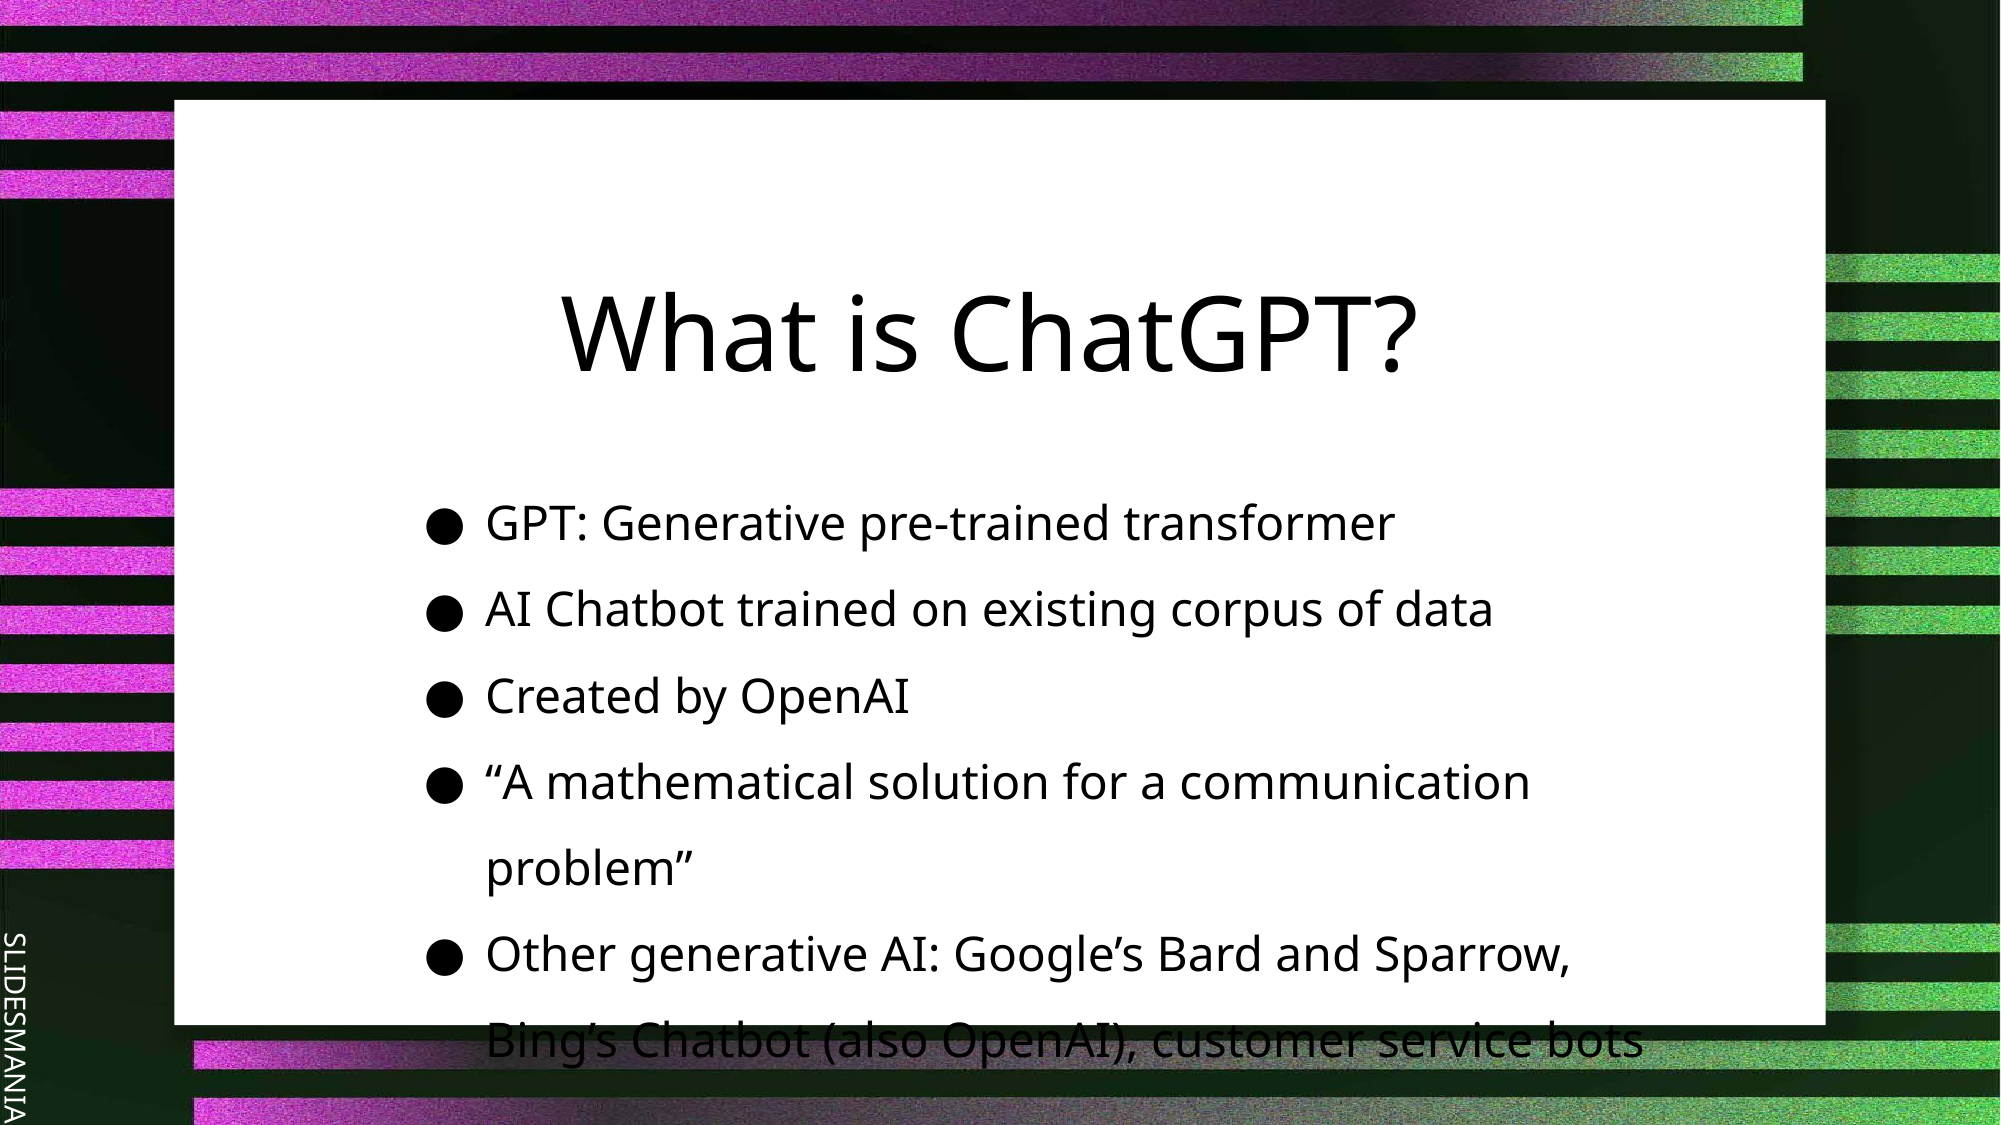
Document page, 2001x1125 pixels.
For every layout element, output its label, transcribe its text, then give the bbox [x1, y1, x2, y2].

picture [0, 0, 2001, 1125]
text_box GPT: Generative pre-trained transformer AI Chatbot trained on existing corpus of data Created by OpenAI “A mathematical solution for a communication problem” Other generative AI: Google’s Bard and Sparrow, Bing’s Chatbot (also OpenAI), customer service bots [395, 449, 1681, 1083]
title What is ChatGPT? [190, 247, 1791, 450]
